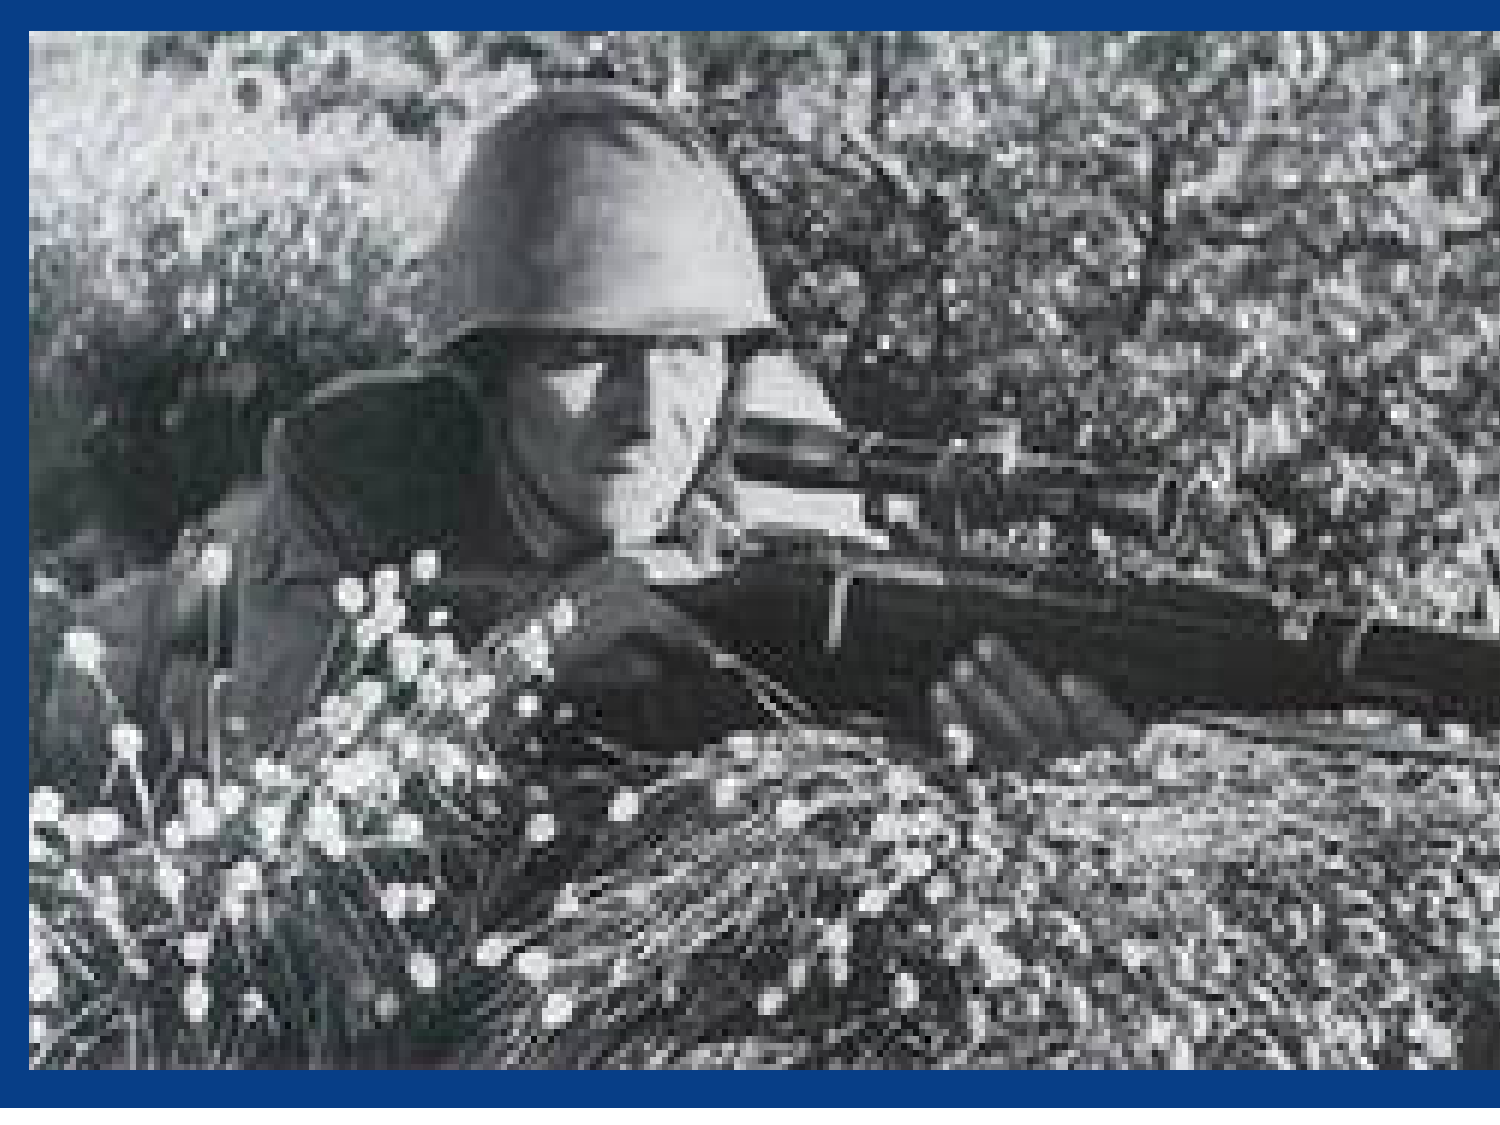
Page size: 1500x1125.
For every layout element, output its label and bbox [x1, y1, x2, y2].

list [29, 30, 1500, 1071]
